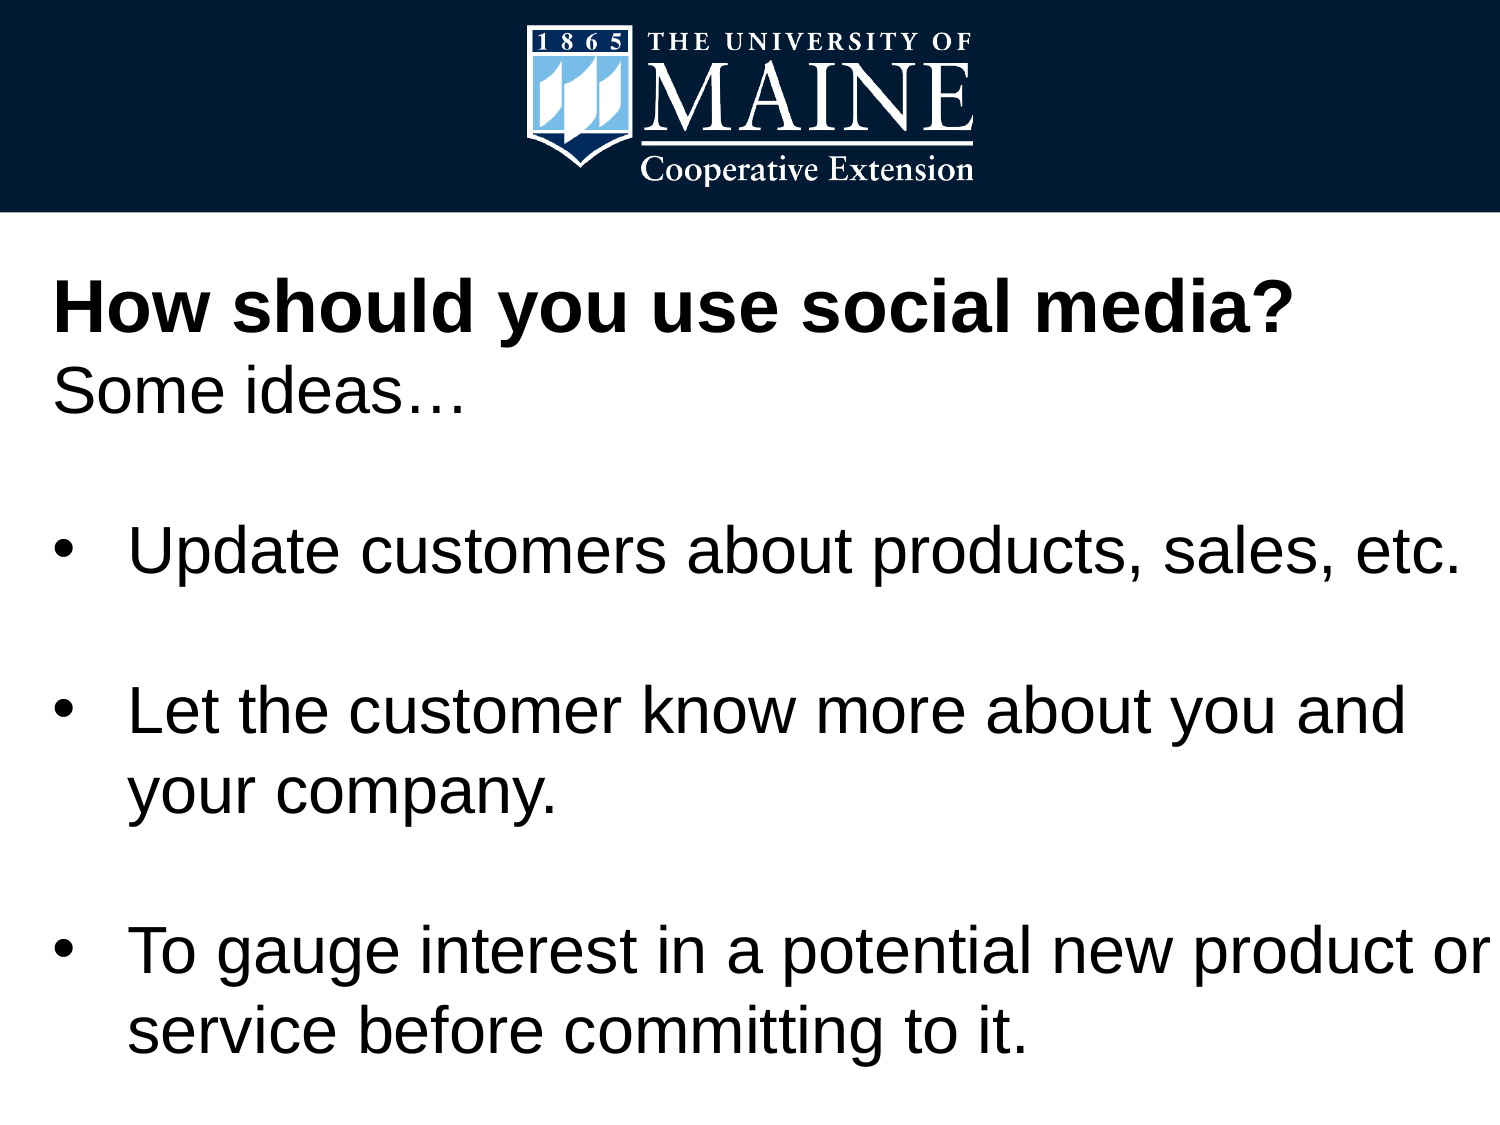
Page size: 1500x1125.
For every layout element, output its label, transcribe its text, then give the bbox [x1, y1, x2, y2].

text_box How should you use social media? Some ideas… Update customers about products, sales, etc. Let the customer know more about you and your company. To gauge interest in a potential new product or service before committing to it. [37, 249, 1500, 1075]
